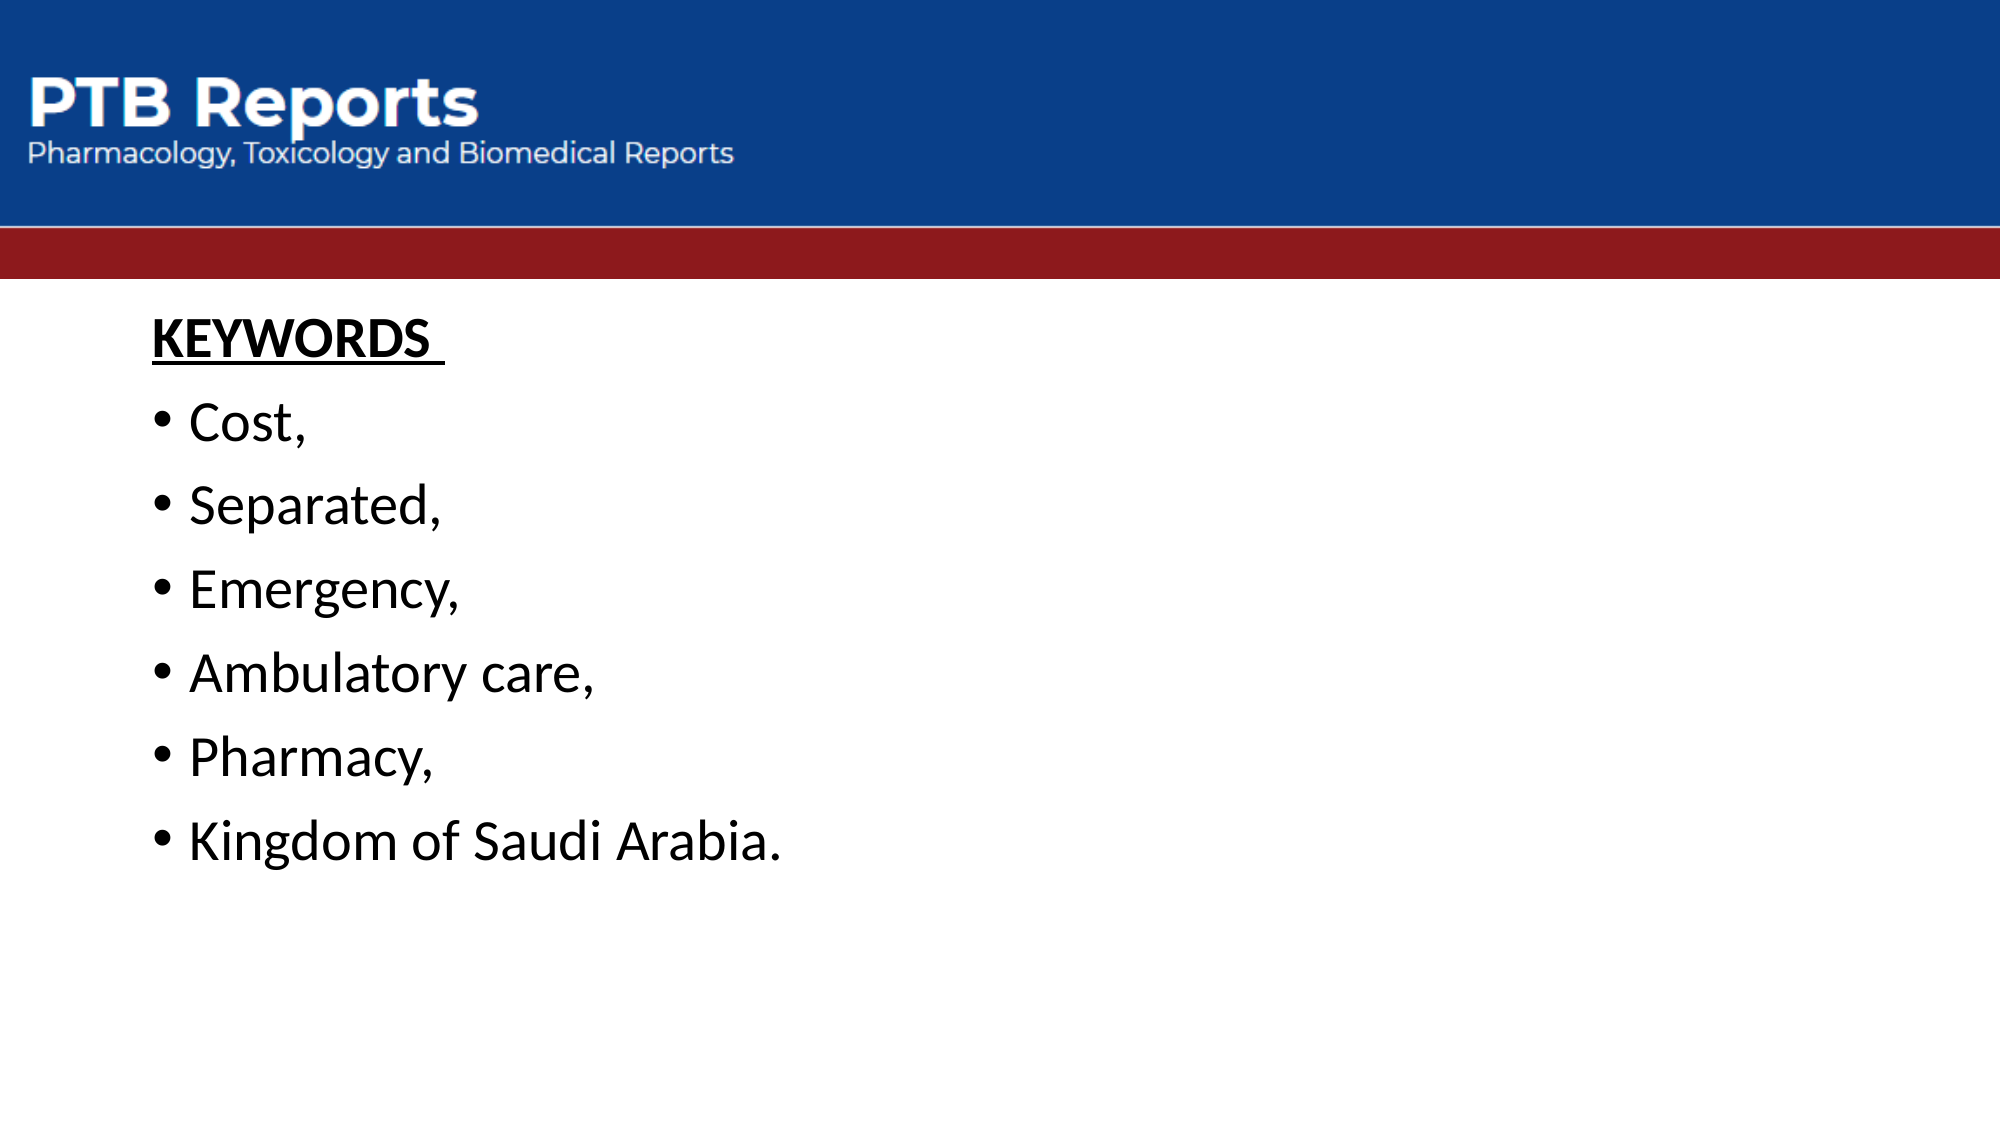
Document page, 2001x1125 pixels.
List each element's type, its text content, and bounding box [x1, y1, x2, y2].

list KEYWORDS Cost, Separated, Emergency, Ambulatory care, Pharmacy, Kingdom of Saudi Arabia. [137, 299, 1863, 1088]
picture [0, 0, 2000, 279]
